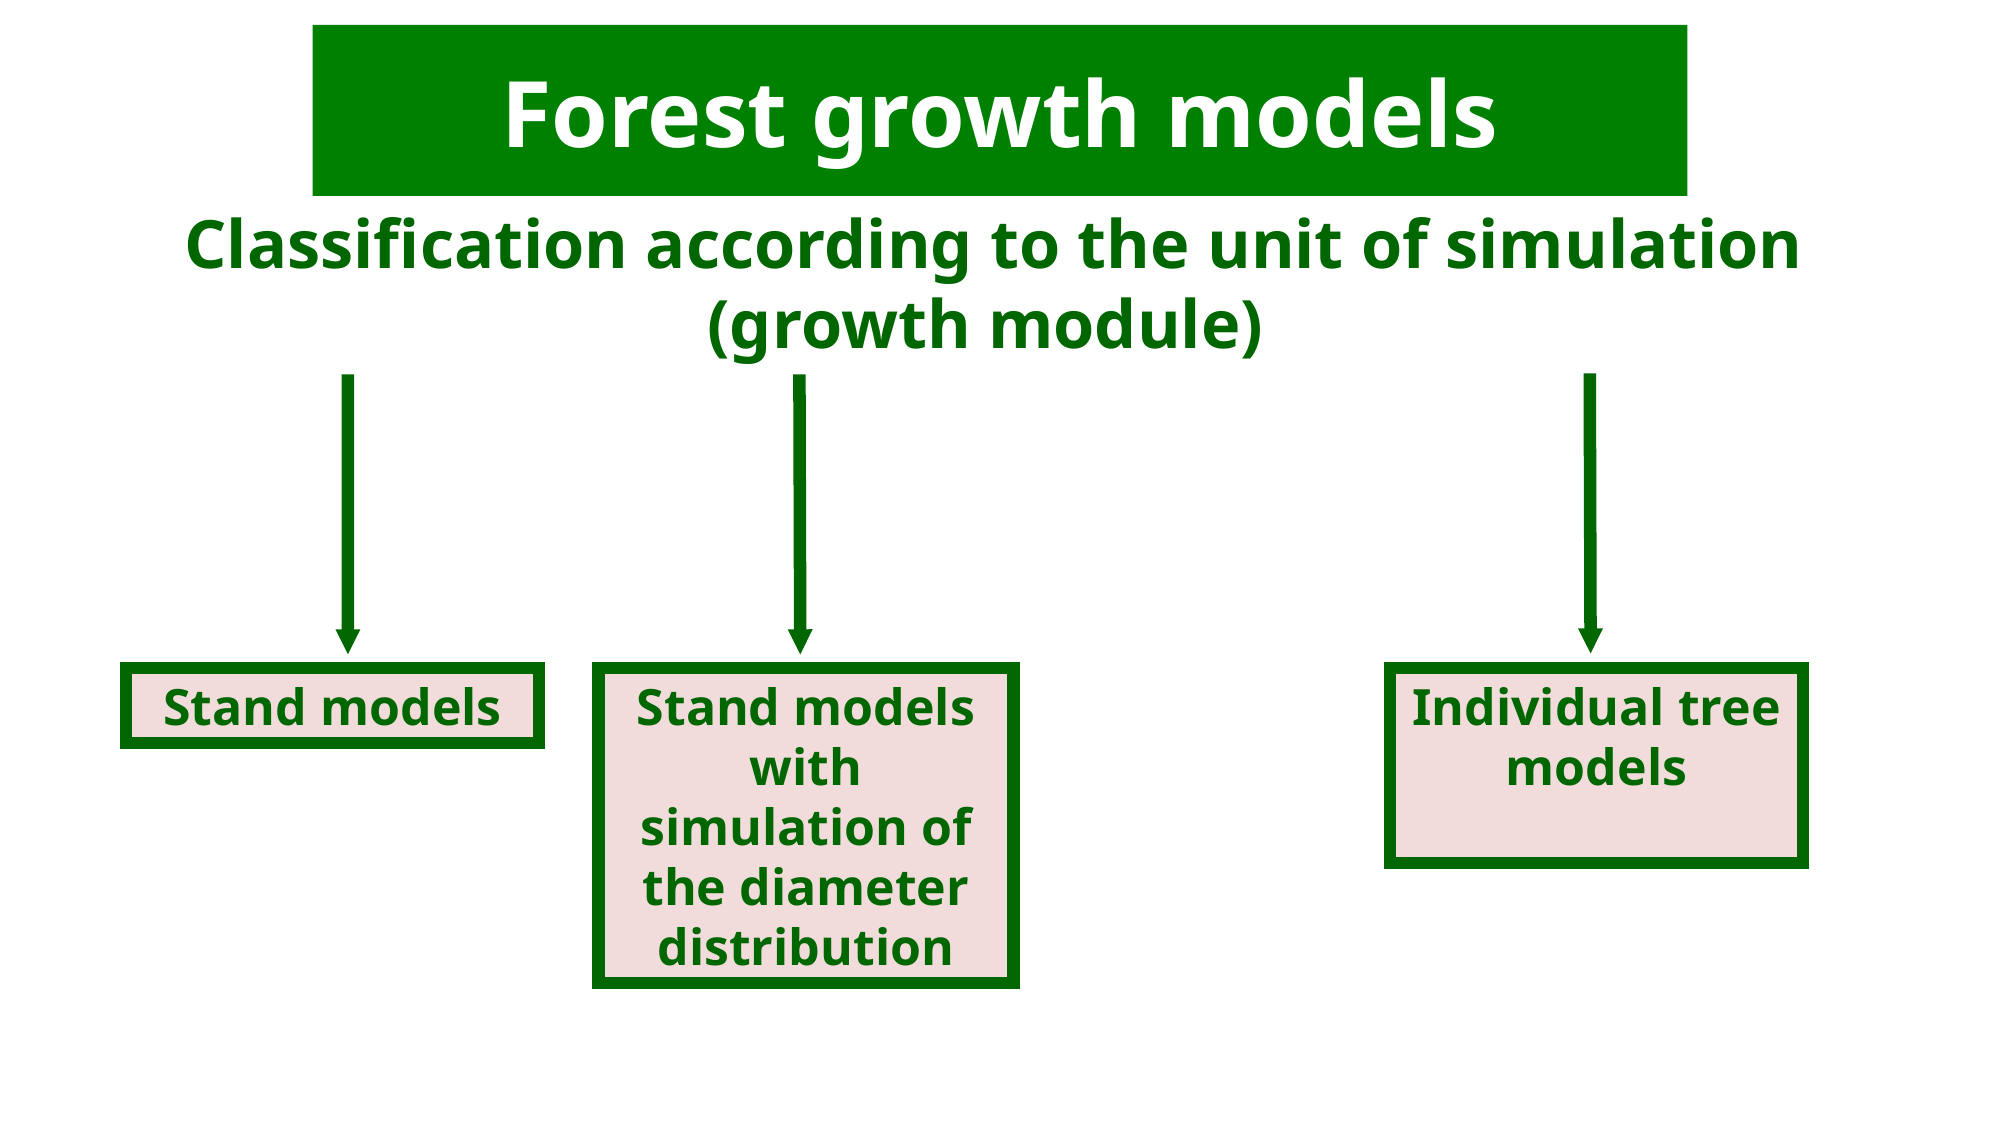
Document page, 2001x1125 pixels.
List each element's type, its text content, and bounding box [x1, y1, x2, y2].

text_box [343, 374, 353, 655]
text_box Classification according to the unit of simulation (growth module) [84, 196, 1904, 368]
text_box Stand models [125, 668, 540, 743]
text_box [796, 374, 805, 655]
text_box Forest growth models [312, 24, 1688, 196]
text_box Stand models with simulation of the diameter distribution [598, 668, 1014, 983]
text_box [1586, 373, 1595, 654]
text_box Individual tree models [1389, 668, 1804, 863]
